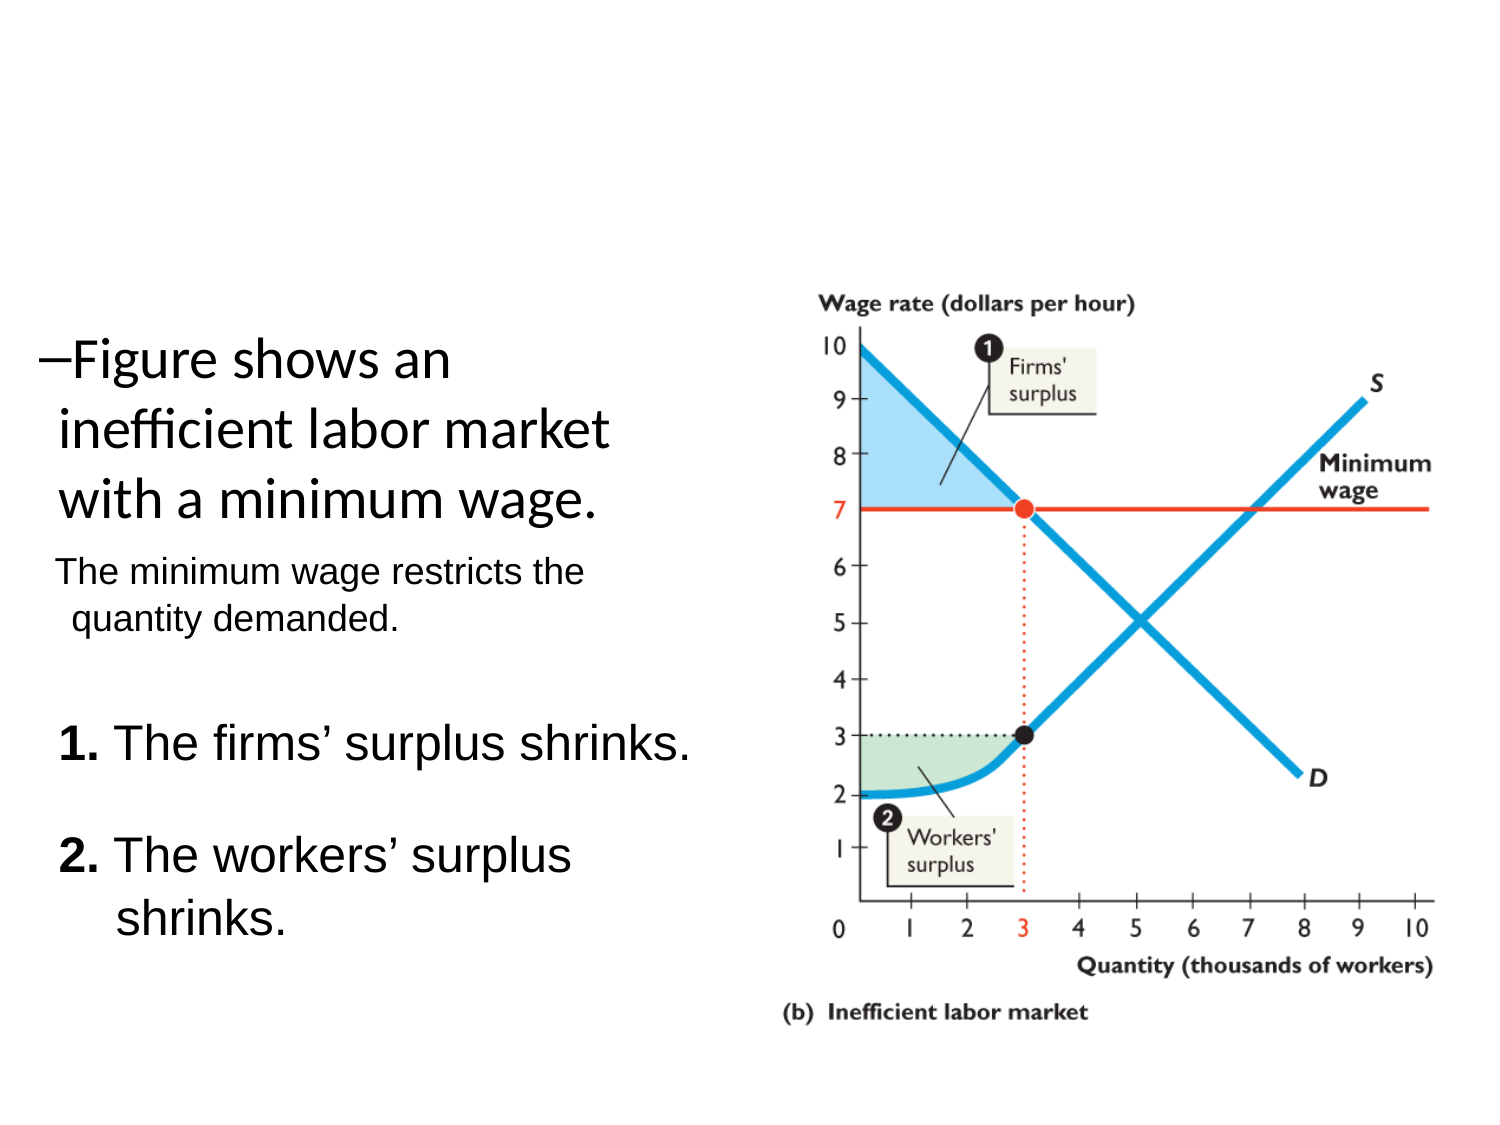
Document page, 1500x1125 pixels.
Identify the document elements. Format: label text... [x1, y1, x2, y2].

list Figure shows an inefficient labor market with a minimum wage. [24, 312, 713, 537]
text_box 2. The workers’ surplus shrinks. [24, 812, 738, 975]
text_box 1. The firms’ surplus shrinks. [24, 699, 713, 775]
text_box The minimum wage restricts the quantity demanded. [0, 537, 713, 700]
picture [749, 274, 1488, 1048]
